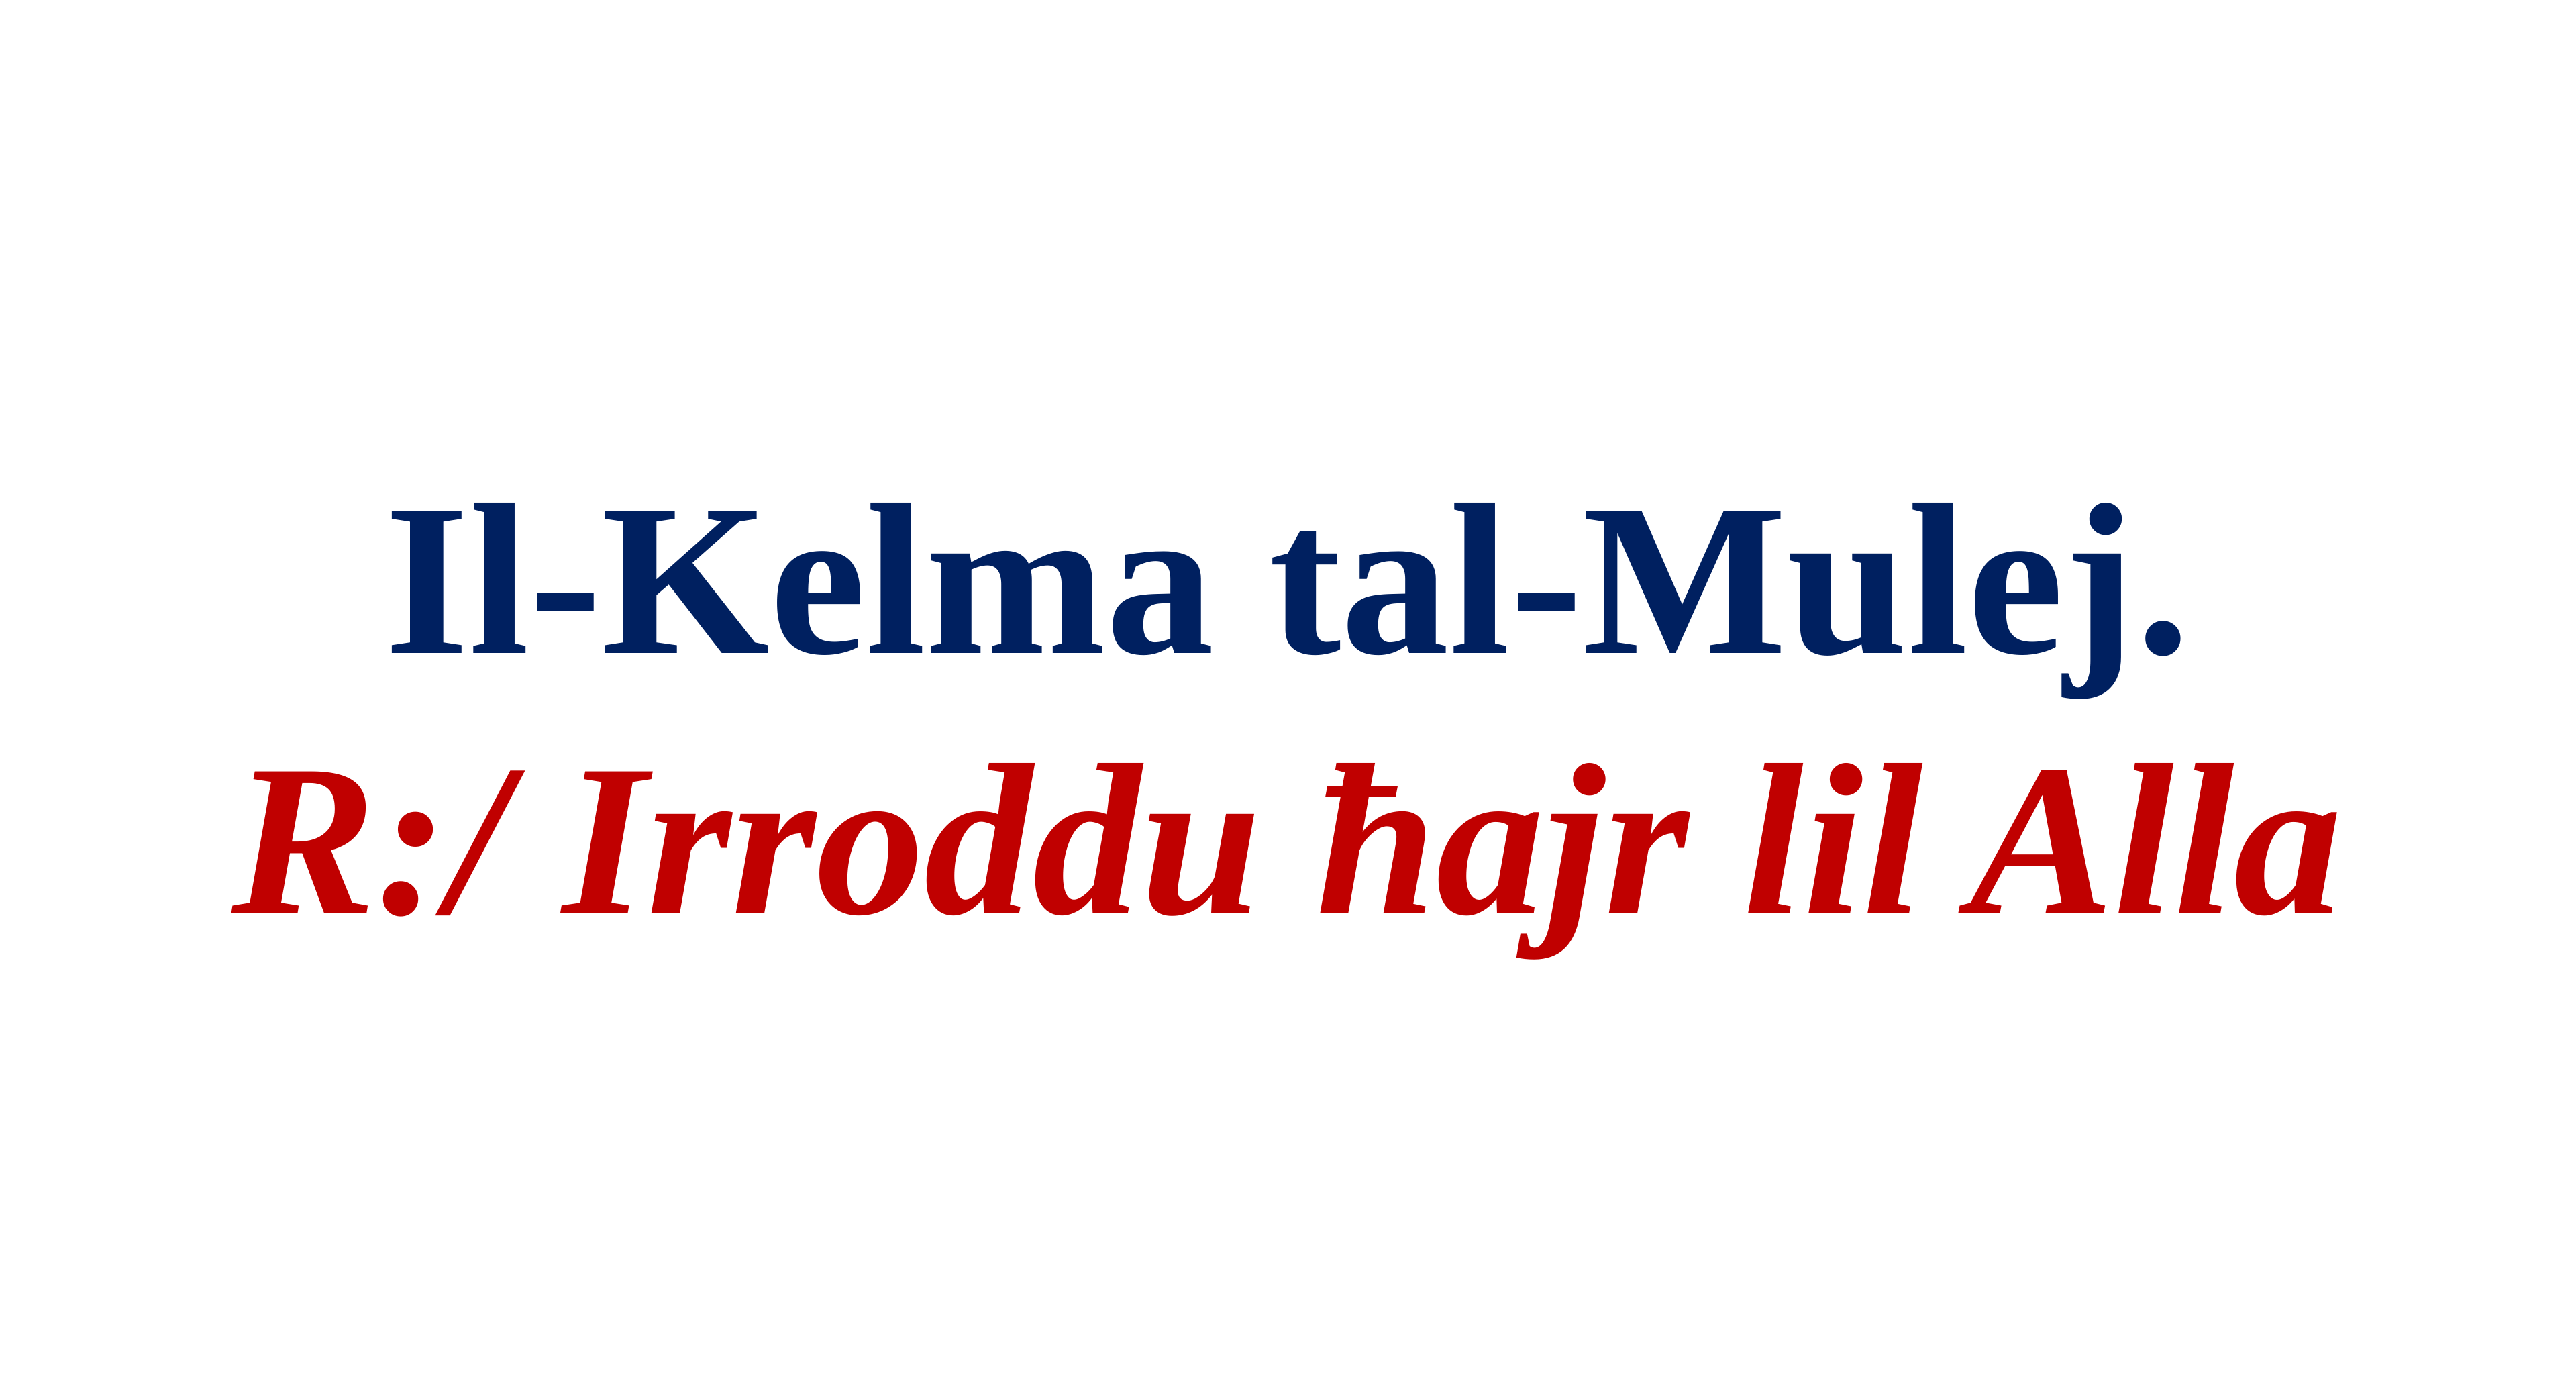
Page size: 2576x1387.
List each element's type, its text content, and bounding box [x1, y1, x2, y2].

text_box Il-Kelma tal-Mulej. R:/ Irroddu ħajr lil Alla [0, 431, 2576, 962]
